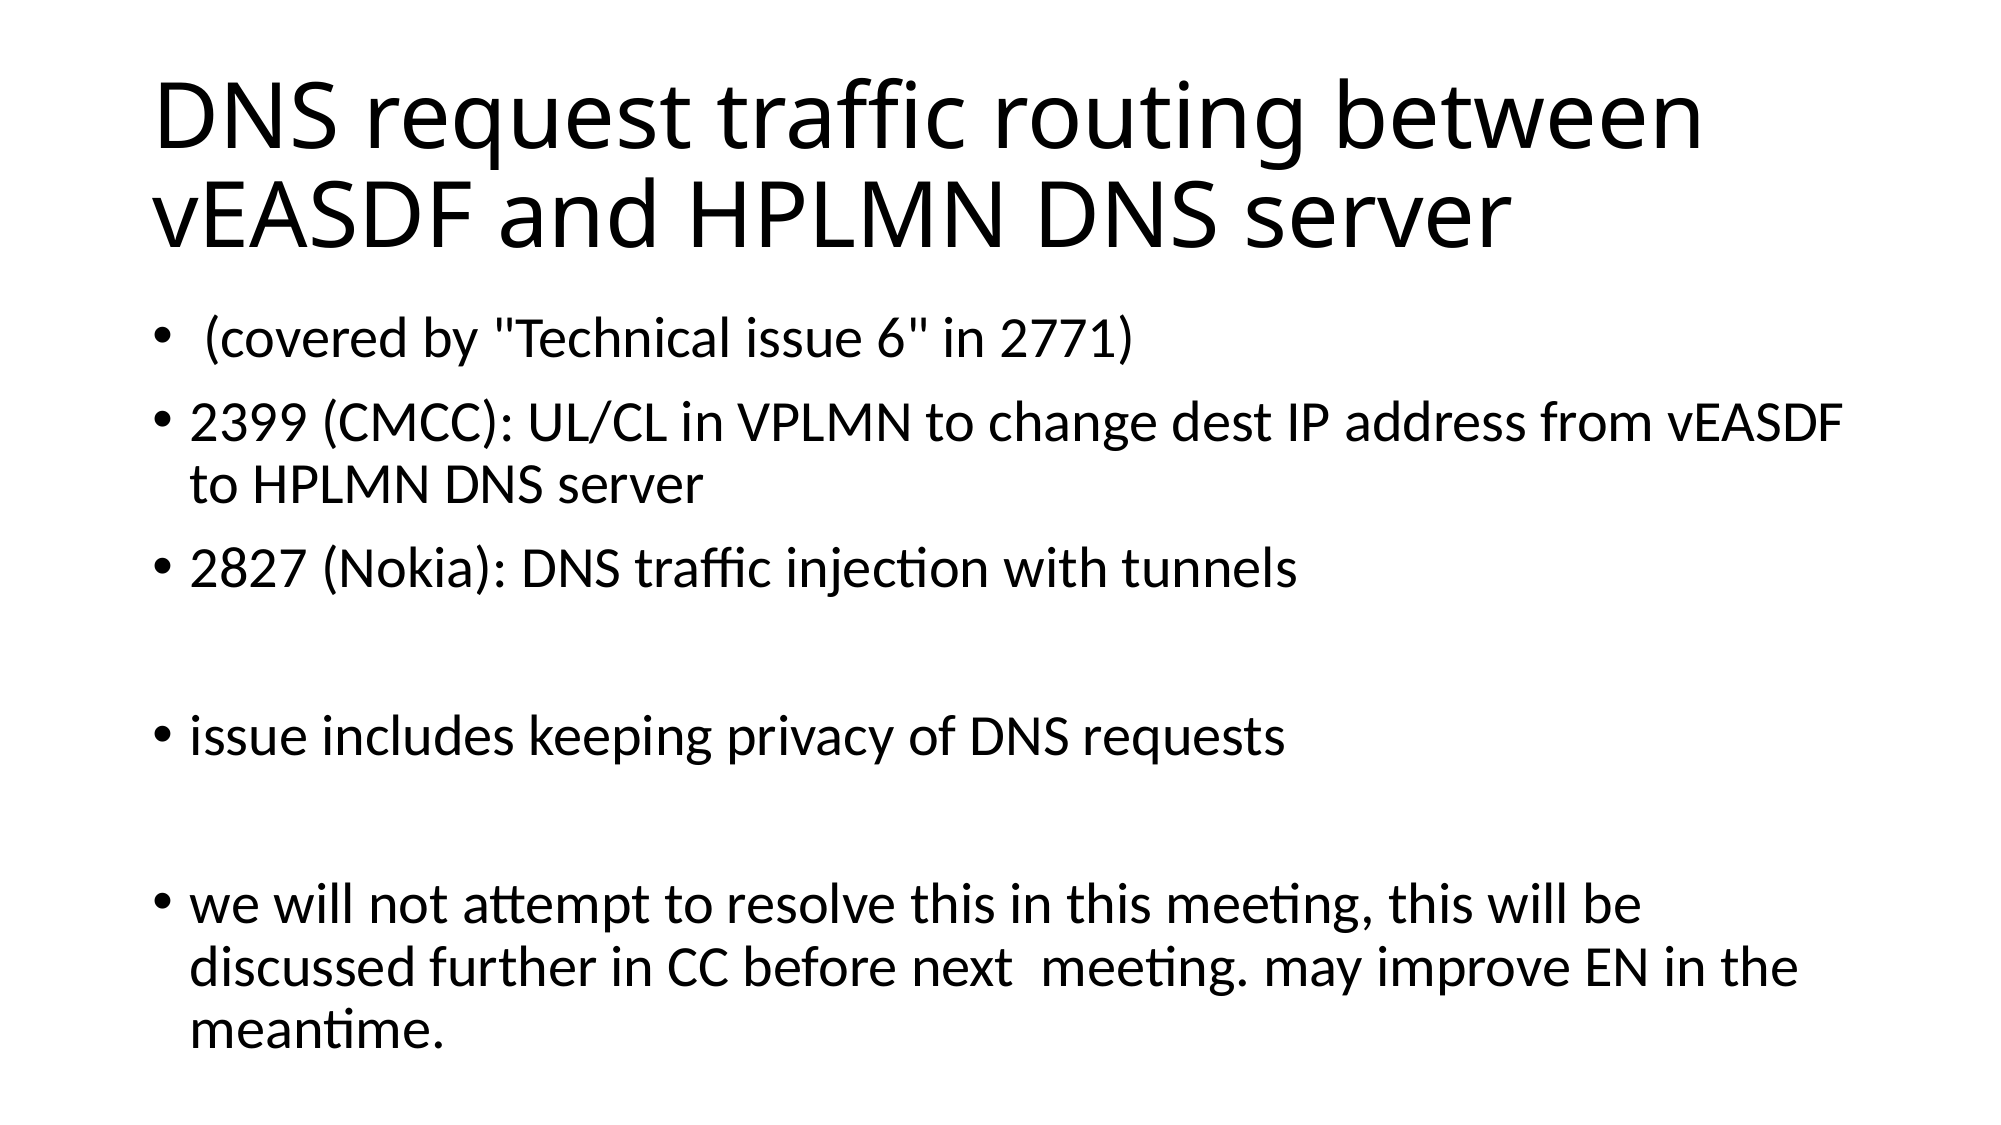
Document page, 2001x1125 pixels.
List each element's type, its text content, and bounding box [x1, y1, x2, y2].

list (covered by "Technical issue 6" in 2771) 2399 (CMCC): UL/CL in VPLMN to change dest IP address from vEASDF to HPLMN DNS server 2827 (Nokia): DNS traffic injection with tunnels issue includes keeping privacy of DNS requests we will not attempt to resolve this in this meeting, this will be discussed further in CC before next meeting. may improve EN in the meantime. [137, 299, 1863, 1014]
title DNS request traffic routing between vEASDF and HPLMN DNS server [137, 59, 1863, 278]
